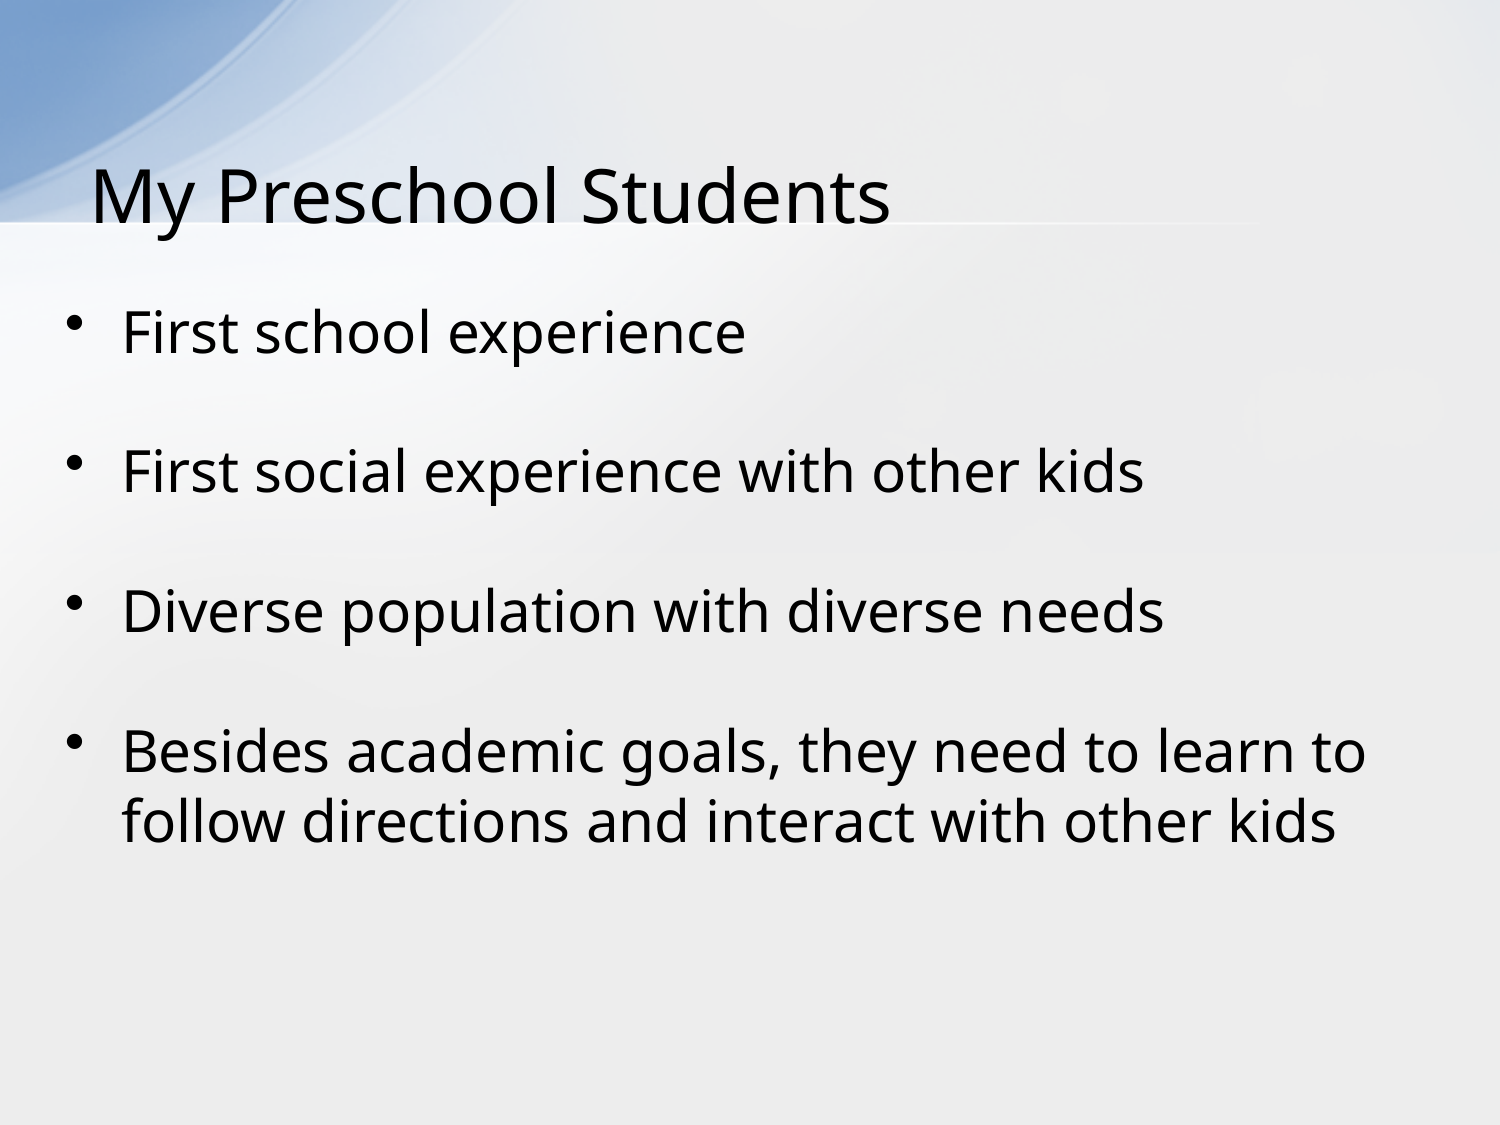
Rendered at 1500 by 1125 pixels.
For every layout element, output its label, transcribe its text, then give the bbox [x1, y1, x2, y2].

picture [0, 0, 1500, 1125]
list First school experience First social experience with other kids Diverse population with diverse needs Besides academic goals, they need to learn to follow directions and interact with other kids [50, 287, 1400, 1030]
title My Preschool Students [75, 58, 1425, 247]
